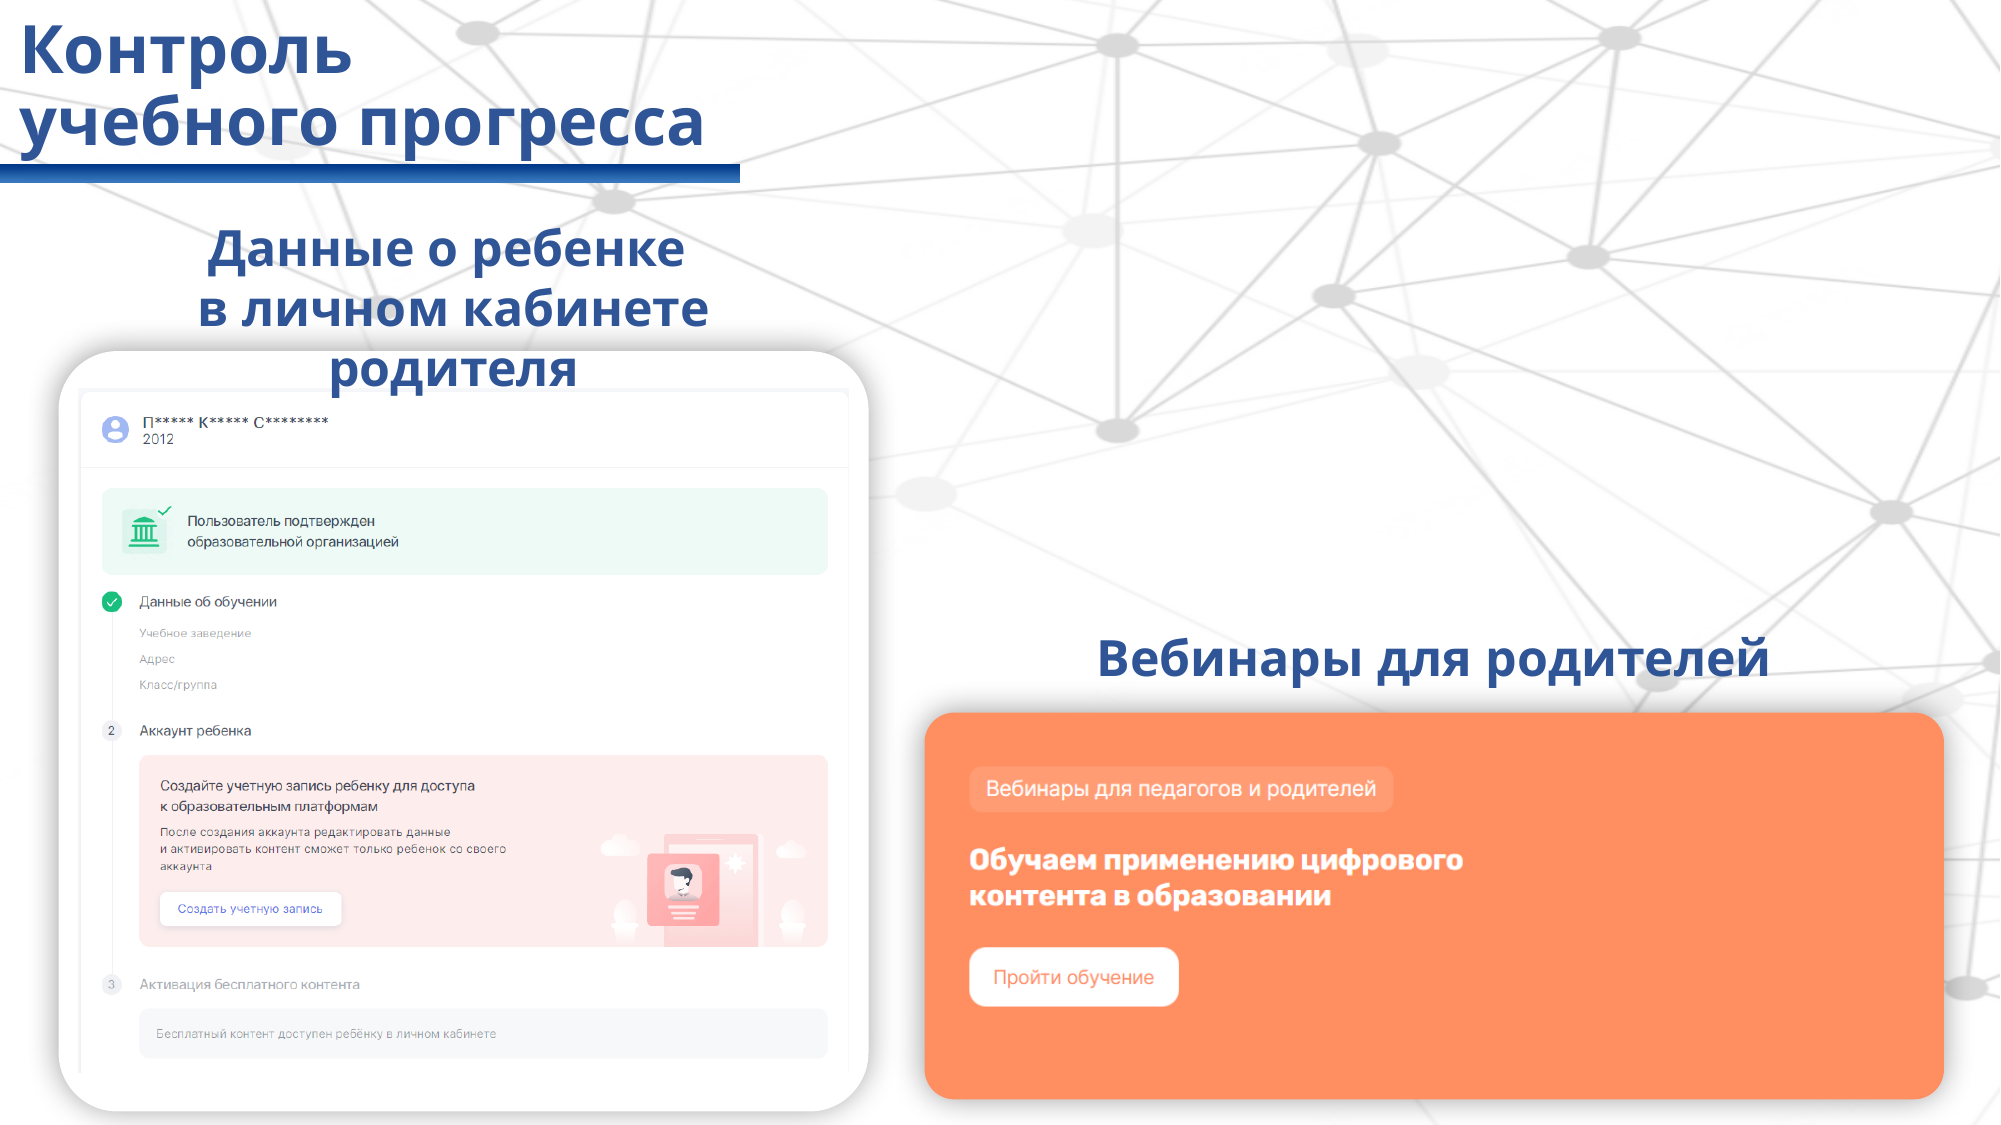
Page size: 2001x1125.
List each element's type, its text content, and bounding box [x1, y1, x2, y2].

picture [0, 164, 740, 183]
text_box Контроль учебного прогресса [4, 8, 1610, 281]
picture [949, 752, 1944, 1027]
text_box [923, 711, 1946, 1101]
text_box Вебинары для родителей [1028, 619, 1840, 694]
picture [78, 388, 849, 1073]
text_box Данные о ребенке в личном кабинете родителя [58, 208, 849, 404]
text_box [57, 364, 870, 1113]
